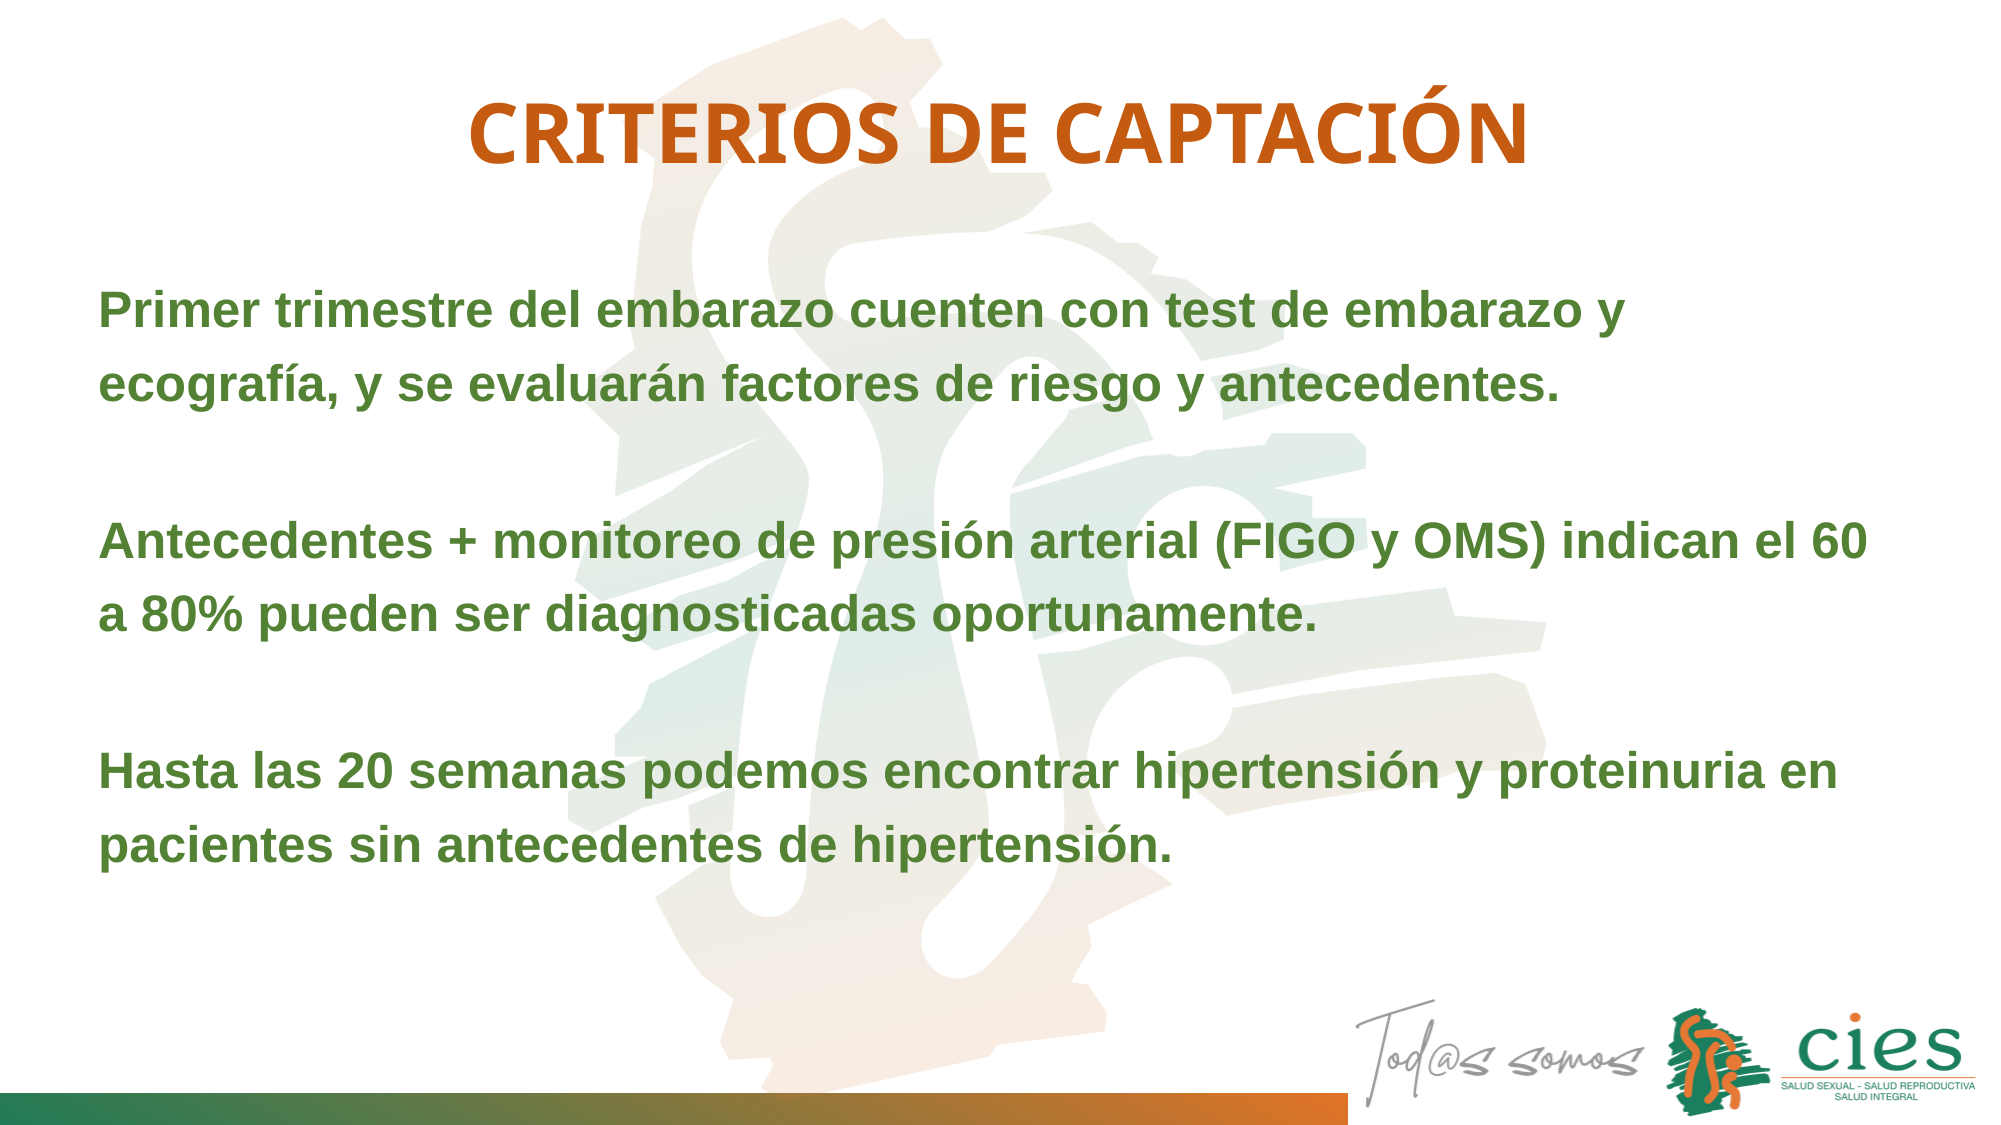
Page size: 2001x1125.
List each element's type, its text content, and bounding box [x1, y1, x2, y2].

title CRITERIOS DE CAPTACIÓN [126, 84, 1852, 216]
picture [1315, 976, 2001, 1125]
